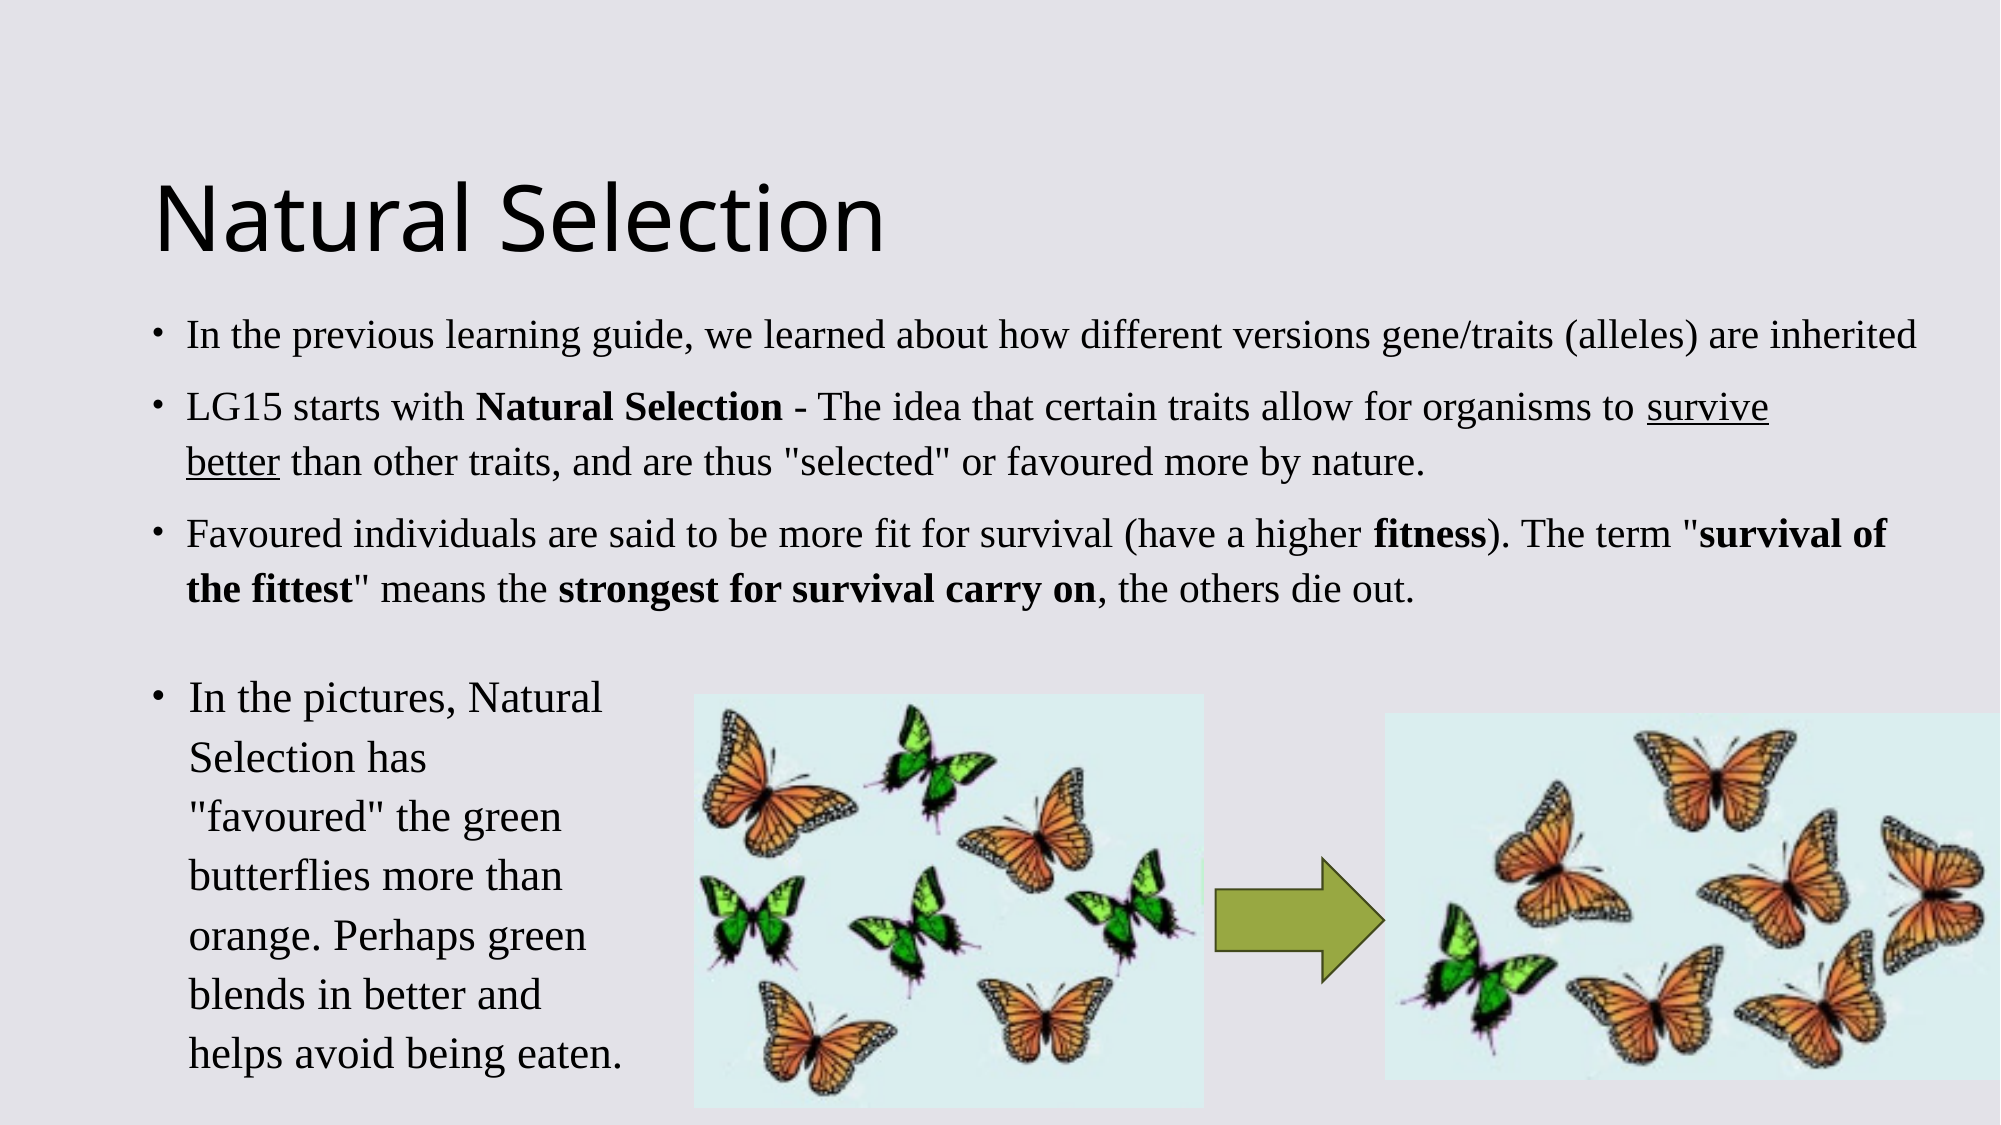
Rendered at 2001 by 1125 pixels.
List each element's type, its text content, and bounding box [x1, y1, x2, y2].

text_box [1214, 856, 1385, 985]
text_box In the pictures, Natural Selection has "favoured" the green butterflies more than orange. Perhaps green blends in better and helps avoid being eaten. [137, 654, 648, 1106]
picture [694, 694, 1204, 1108]
picture [1385, 713, 2000, 1080]
list In the previous learning guide, we learned about how different versions gene/traits (alleles) are inherited LG15 starts with Natural Selection - The idea that certain traits allow for organisms to survive better than other traits, and are thus "selected" or favoured more by nature. Favoured individuals are said to be more fit for survival (have a higher fitness). The term "survival of the fittest" means the strongest for survival carry on, the others die out. [137, 294, 1942, 670]
title Natural Selection [137, 95, 1863, 280]
